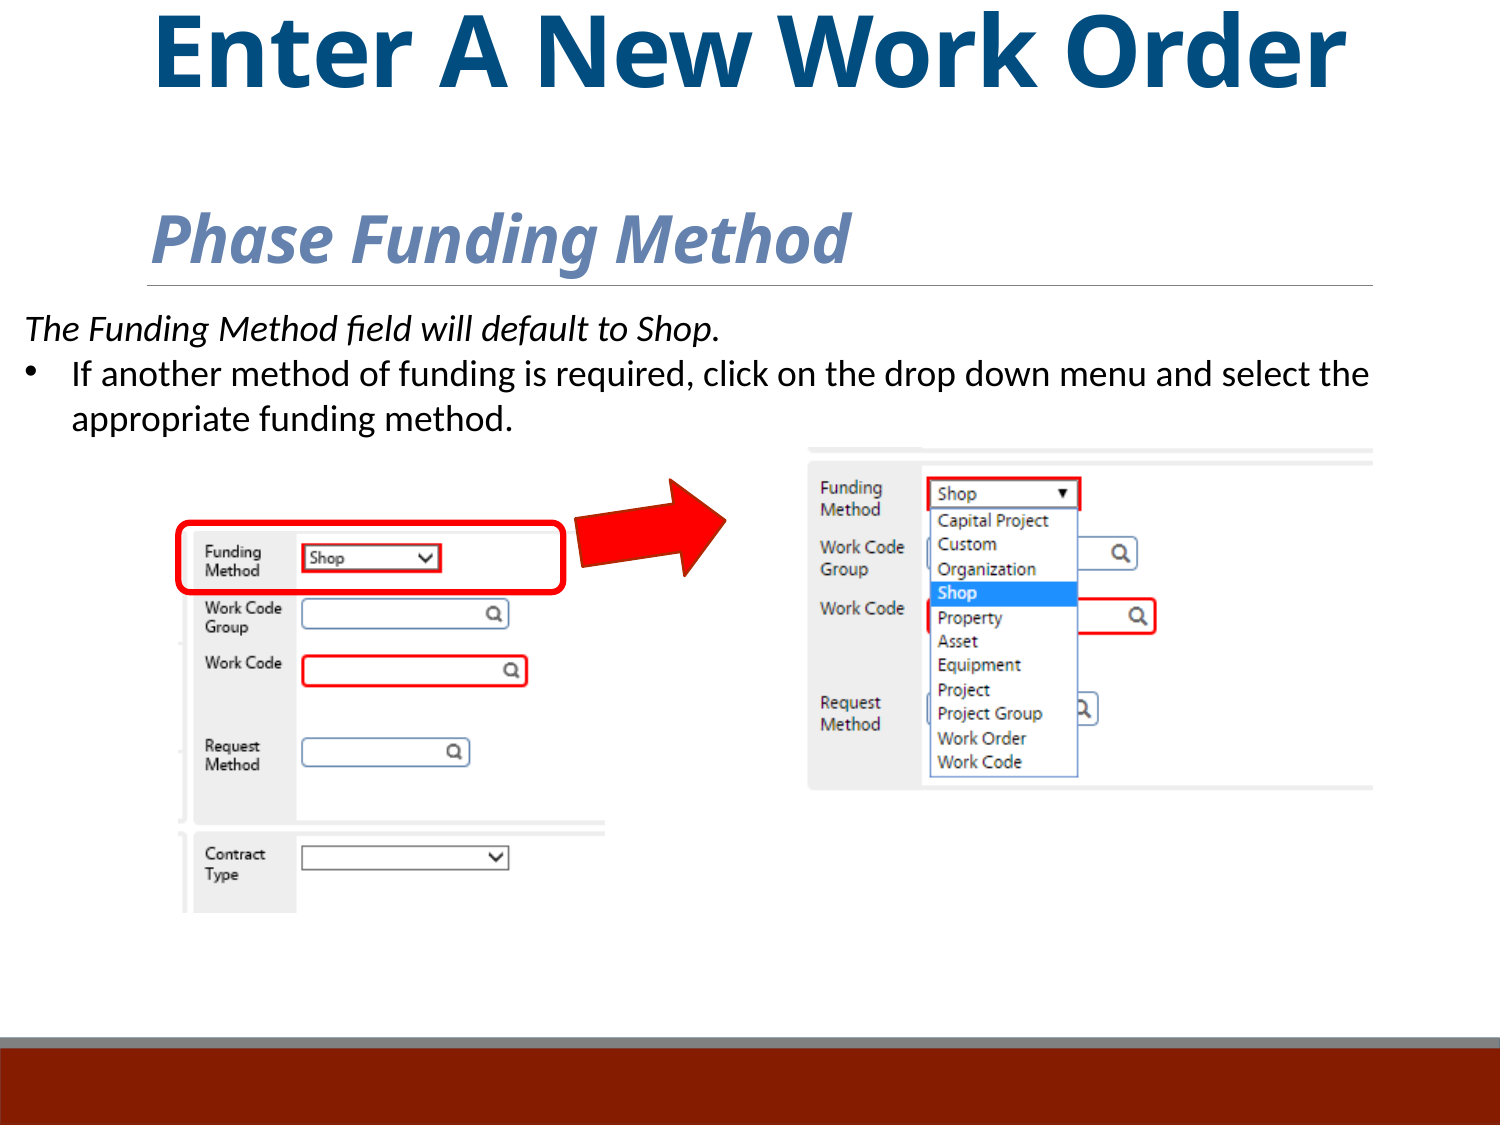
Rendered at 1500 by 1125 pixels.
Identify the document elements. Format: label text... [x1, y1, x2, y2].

picture [177, 530, 606, 914]
title Enter A New Work Order Phase Funding Method [135, 47, 1373, 285]
picture [800, 447, 1373, 792]
text_box [573, 478, 727, 578]
text_box [177, 521, 563, 530]
text_box The Funding Method field will default to Shop. If another method of funding is required, click on the drop down menu and select the appropriate funding method. [9, 296, 1444, 446]
